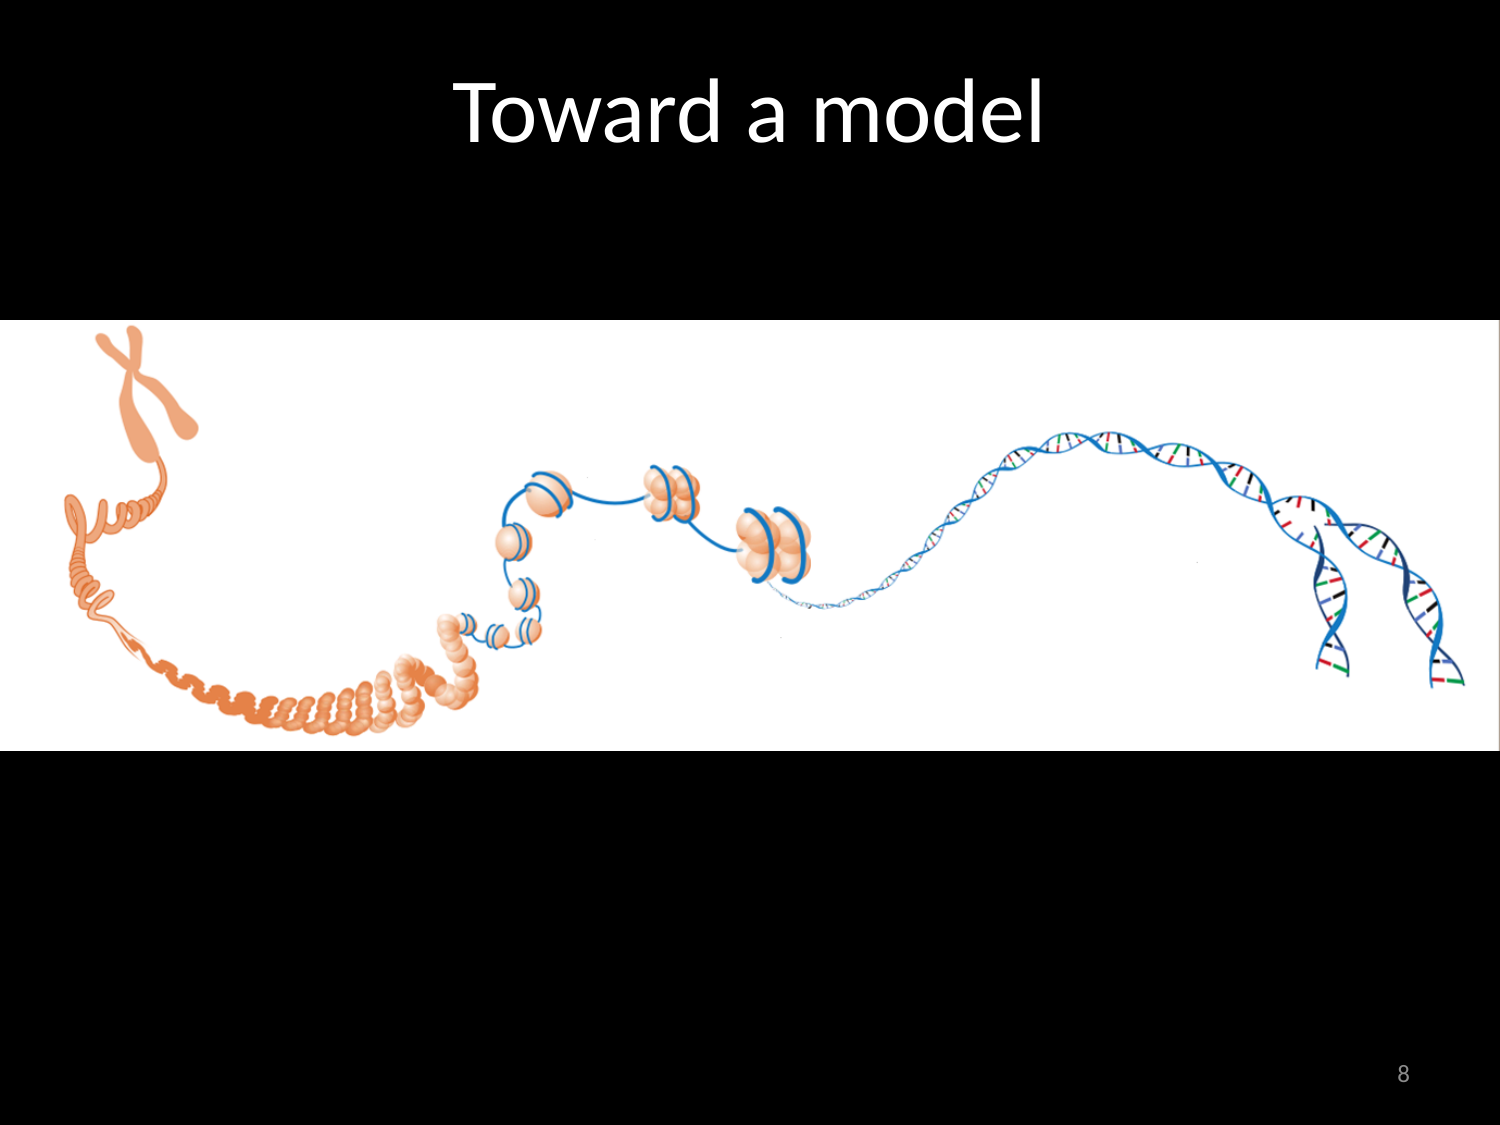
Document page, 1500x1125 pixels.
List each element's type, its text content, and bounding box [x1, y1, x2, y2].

picture [0, 320, 1500, 751]
title Toward a model [75, 12, 1425, 200]
slide_number 8 [1074, 1042, 1425, 1103]
